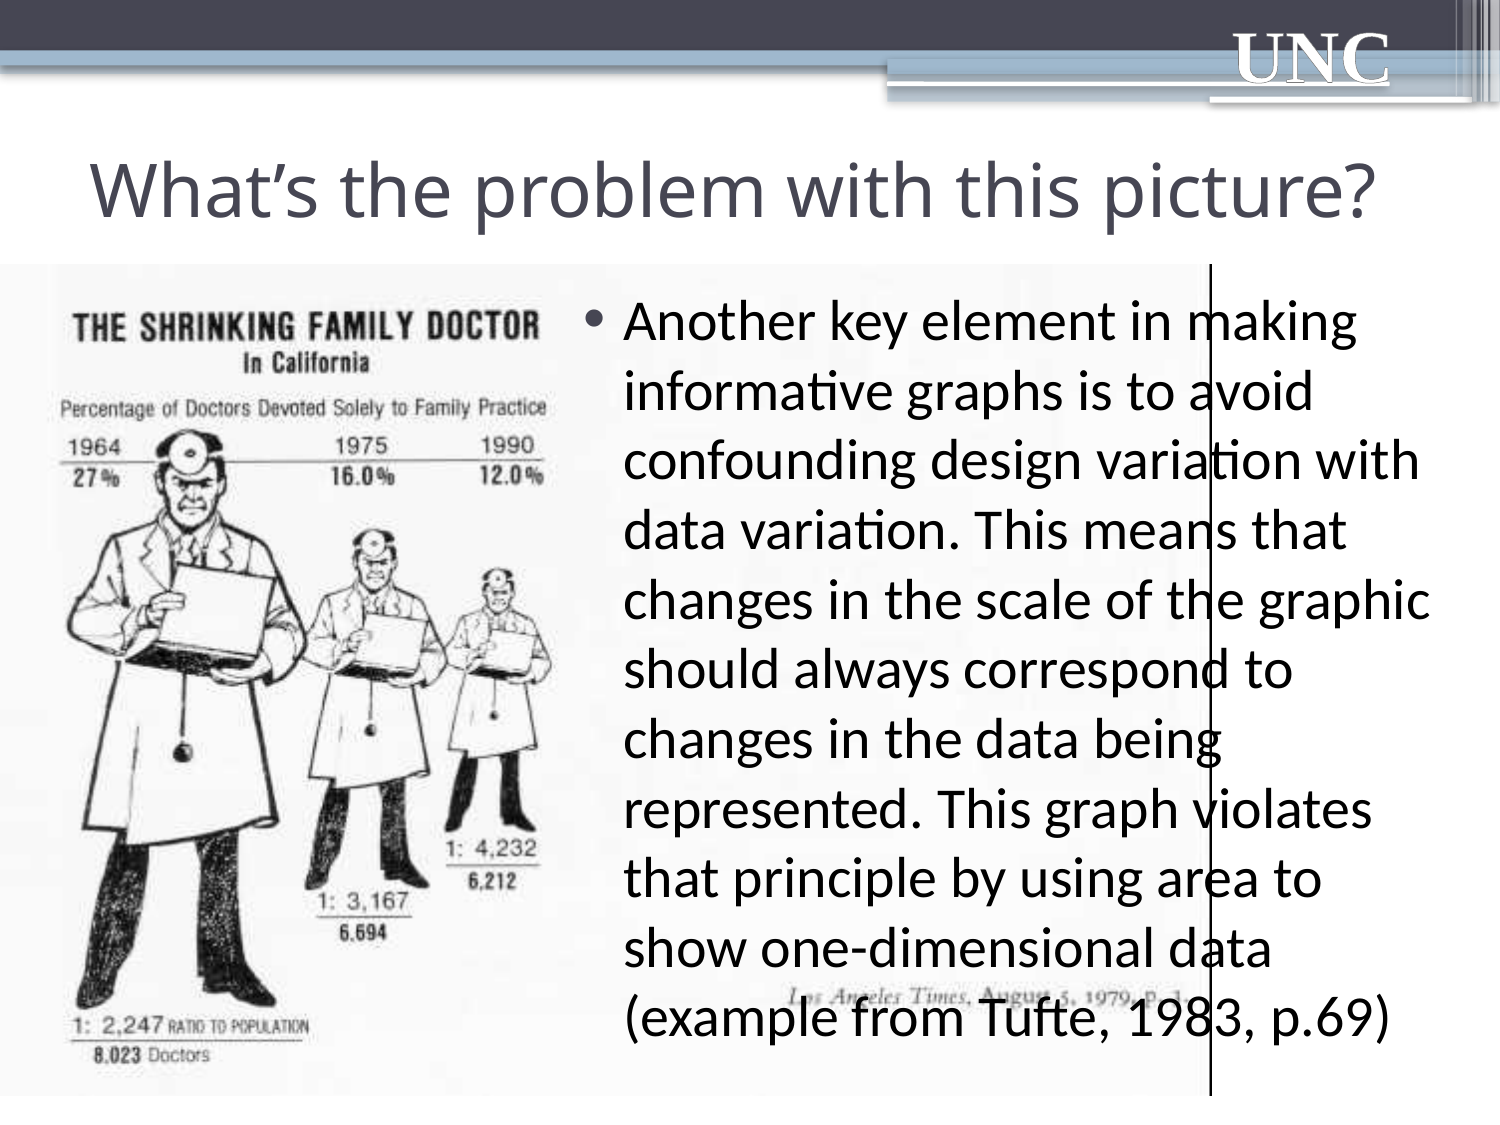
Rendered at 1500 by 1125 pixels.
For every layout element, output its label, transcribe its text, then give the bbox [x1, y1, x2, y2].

title What’s the problem with this picture? [75, 99, 1425, 275]
list Another key element in making informative graphs is to avoid confounding design variation with data variation. This means that changes in the scale of the graphic should always correspond to changes in the data being represented. This graph violates that principle by using area to show one-dimensional data (example from Tufte, 1983, p.69) [1218, 275, 1473, 1068]
picture [0, 264, 1213, 1096]
